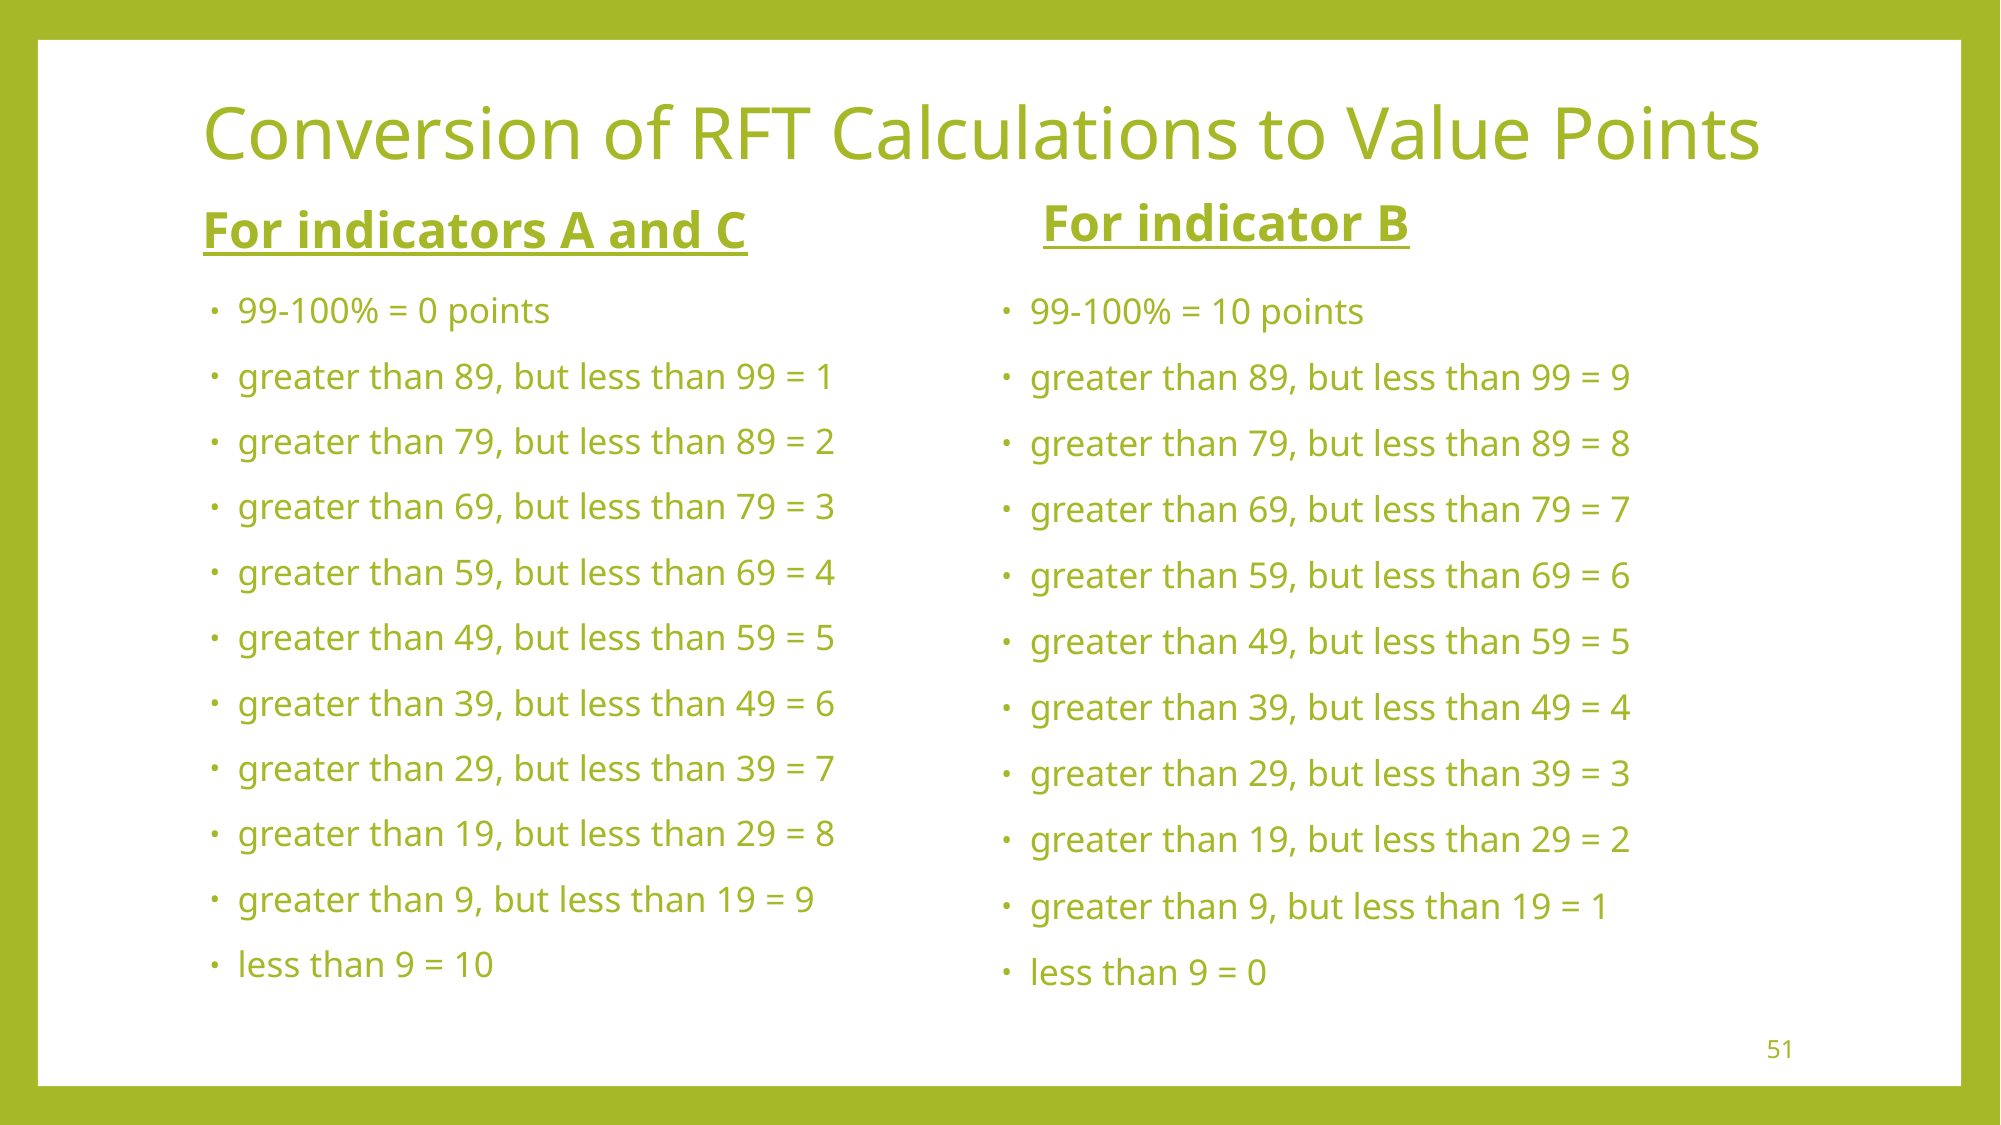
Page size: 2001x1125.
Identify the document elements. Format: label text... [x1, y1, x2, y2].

slide_number 51 [1530, 1020, 1811, 1081]
list 99-100% = 10 points greater than 89, but less than 99 = 9 greater than 79, but less than 89 = 8 greater than 69, but less than 79 = 7 greater than 59, but less than 69 = 6 greater than 49, but less than 59 = 5 greater than 39, but less than 49 = 4 greater than 29, but less than 39 = 3 greater than 19, but less than 29 = 2 greater than 9, but less than 19 = 1 less than 9 = 0 [979, 286, 1799, 1002]
list 99-100% = 0 points greater than 89, but less than 99 = 1 greater than 79, but less than 89 = 2 greater than 69, but less than 79 = 3 greater than 59, but less than 69 = 4 greater than 49, but less than 59 = 5 greater than 39, but less than 49 = 6 greater than 29, but less than 39 = 7 greater than 19, but less than 29 = 8 greater than 9, but less than 19 = 9 less than 9 = 10 [187, 286, 968, 1002]
title Conversion of RFT Calculations to Value Points [187, 54, 1808, 220]
list For indicator B [1027, 177, 1808, 274]
list For indicators A and C [187, 177, 968, 286]
